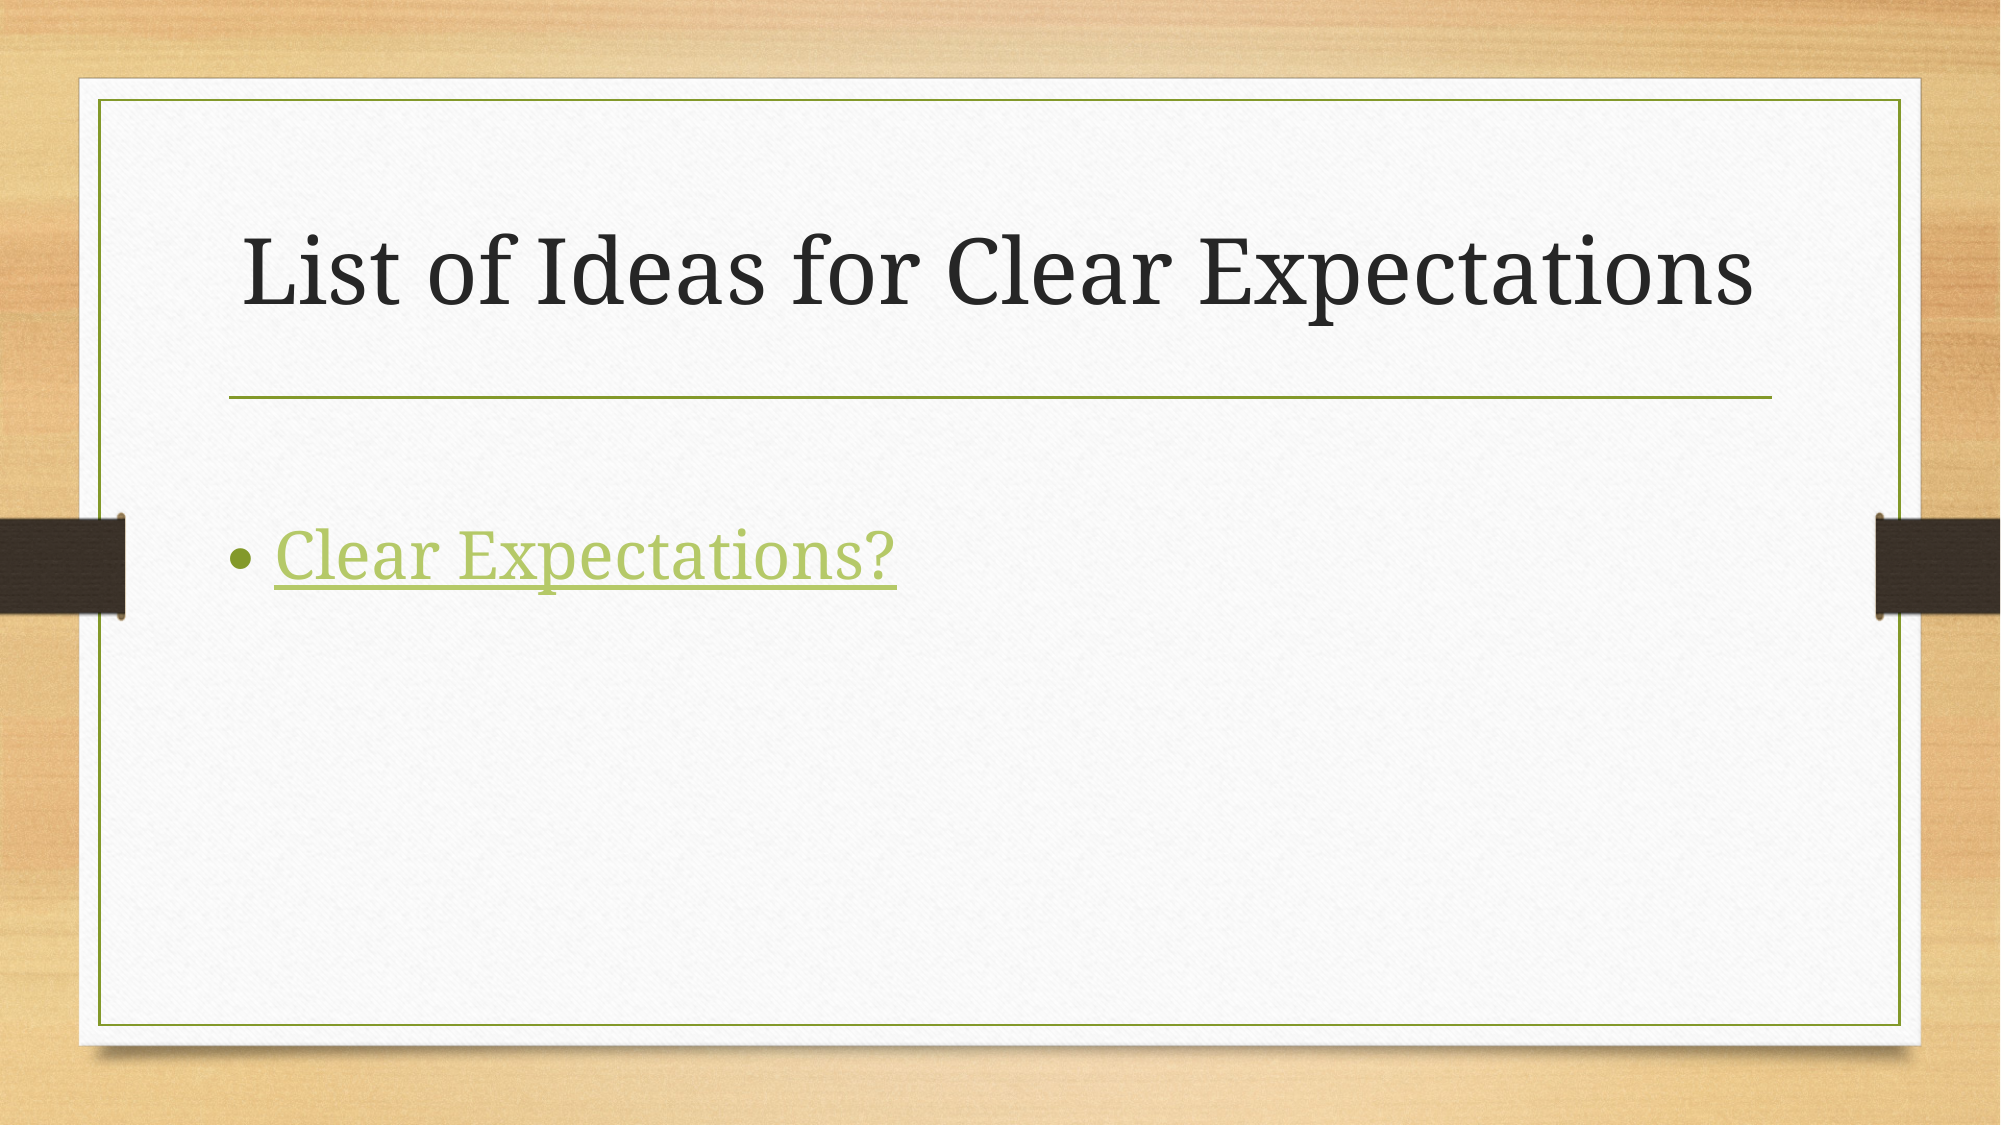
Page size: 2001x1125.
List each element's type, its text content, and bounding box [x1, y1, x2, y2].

list Clear Expectations? [212, 419, 1788, 964]
title List of Ideas for Clear Expectations [212, 161, 1788, 375]
picture [0, 0, 2001, 1125]
